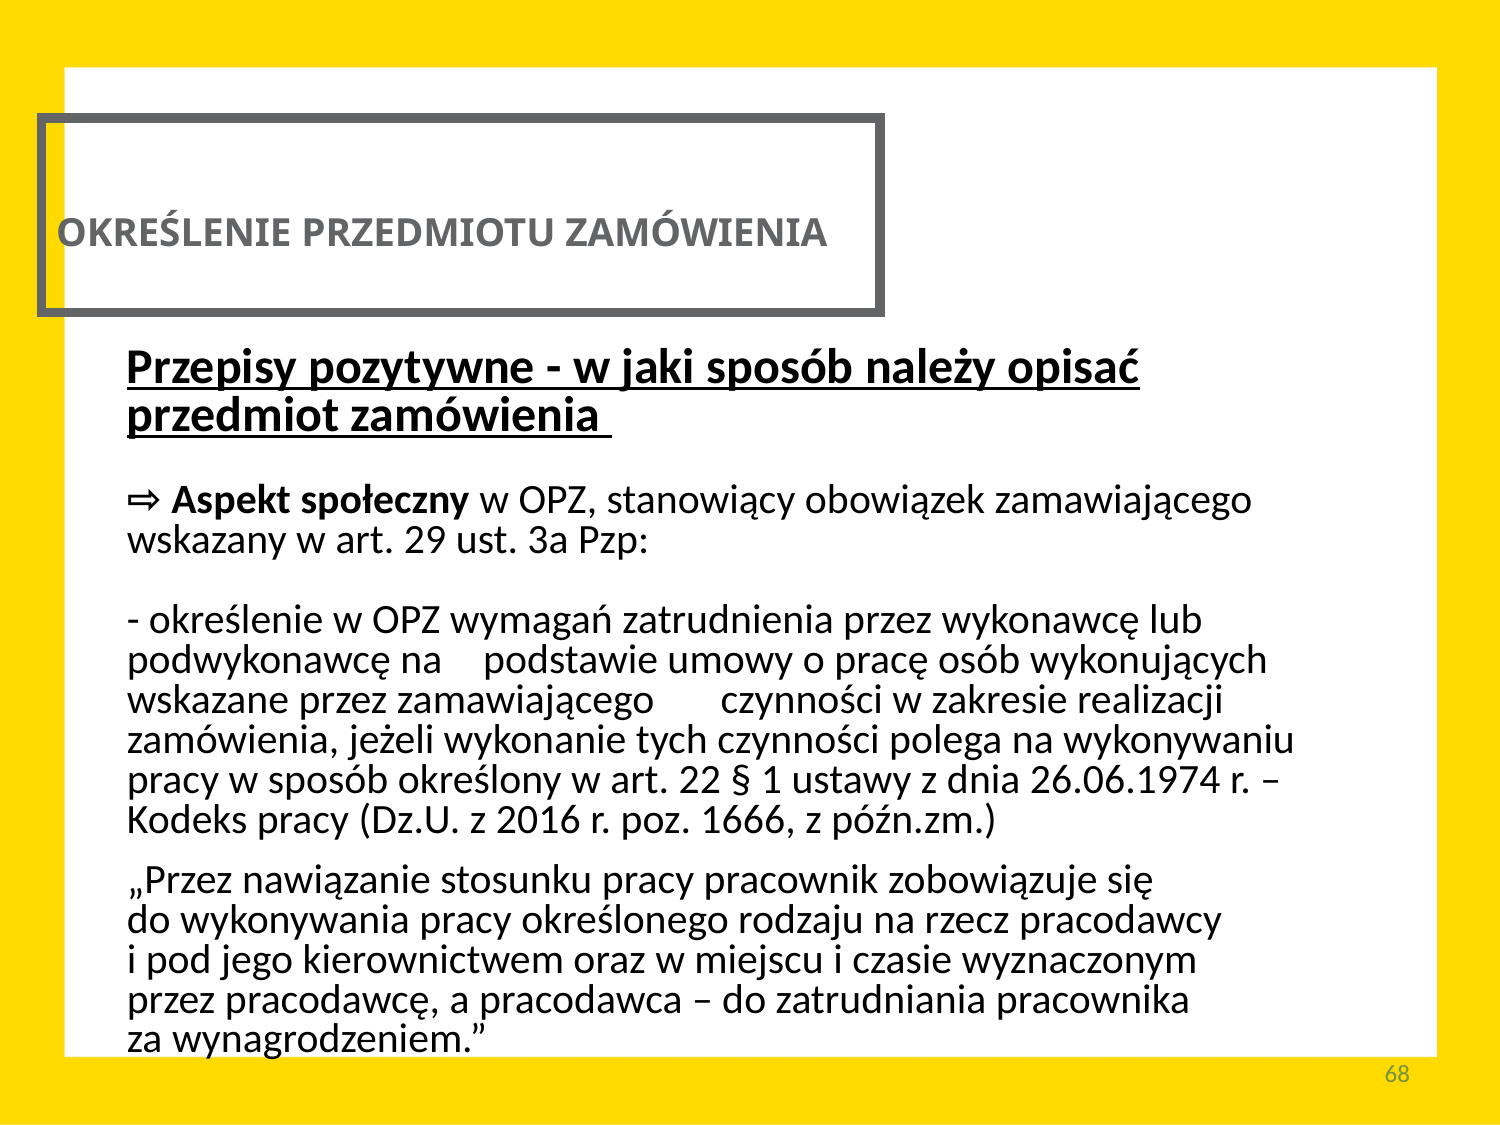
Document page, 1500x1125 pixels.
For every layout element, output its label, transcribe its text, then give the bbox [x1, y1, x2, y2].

picture [0, 0, 1500, 1125]
slide_number 68 [1074, 1042, 1425, 1103]
text_box Przepisy pozytywne - w jaki sposób należy opisać przedmiot zamówienia ⇨ Aspekt społeczny w OPZ, stanowiący obowiązek zamawiającego wskazany w art. 29 ust. 3a Pzp: - określenie w OPZ wymagań zatrudnienia przez wykonawcę lub podwykonawcę na podstawie umowy o pracę osób wykonujących wskazane przez zamawiającego czynności w zakresie realizacji zamówienia, jeżeli wykonanie tych czynności polega na wykonywaniu pracy w sposób określony w art. 22 § 1 ustawy z dnia 26.06.1974 r. – Kodeks pracy (Dz.U. z 2016 r. poz. 1666, z późn.zm.) „Przez nawiązanie stosunku pracy pracownik zobowiązuje się do wykonywania pracy określonego rodzaju na rzecz pracodawcy i pod jego kierownictwem oraz w miejscu i czasie wyznaczonym przez pracodawcę, a pracodawca – do zatrudniania pracownika za wynagrodzeniem.” [112, 338, 1365, 1069]
text_box OKREŚLENIE PRZEDMIOTU ZAMÓWIENIA [41, 117, 880, 313]
